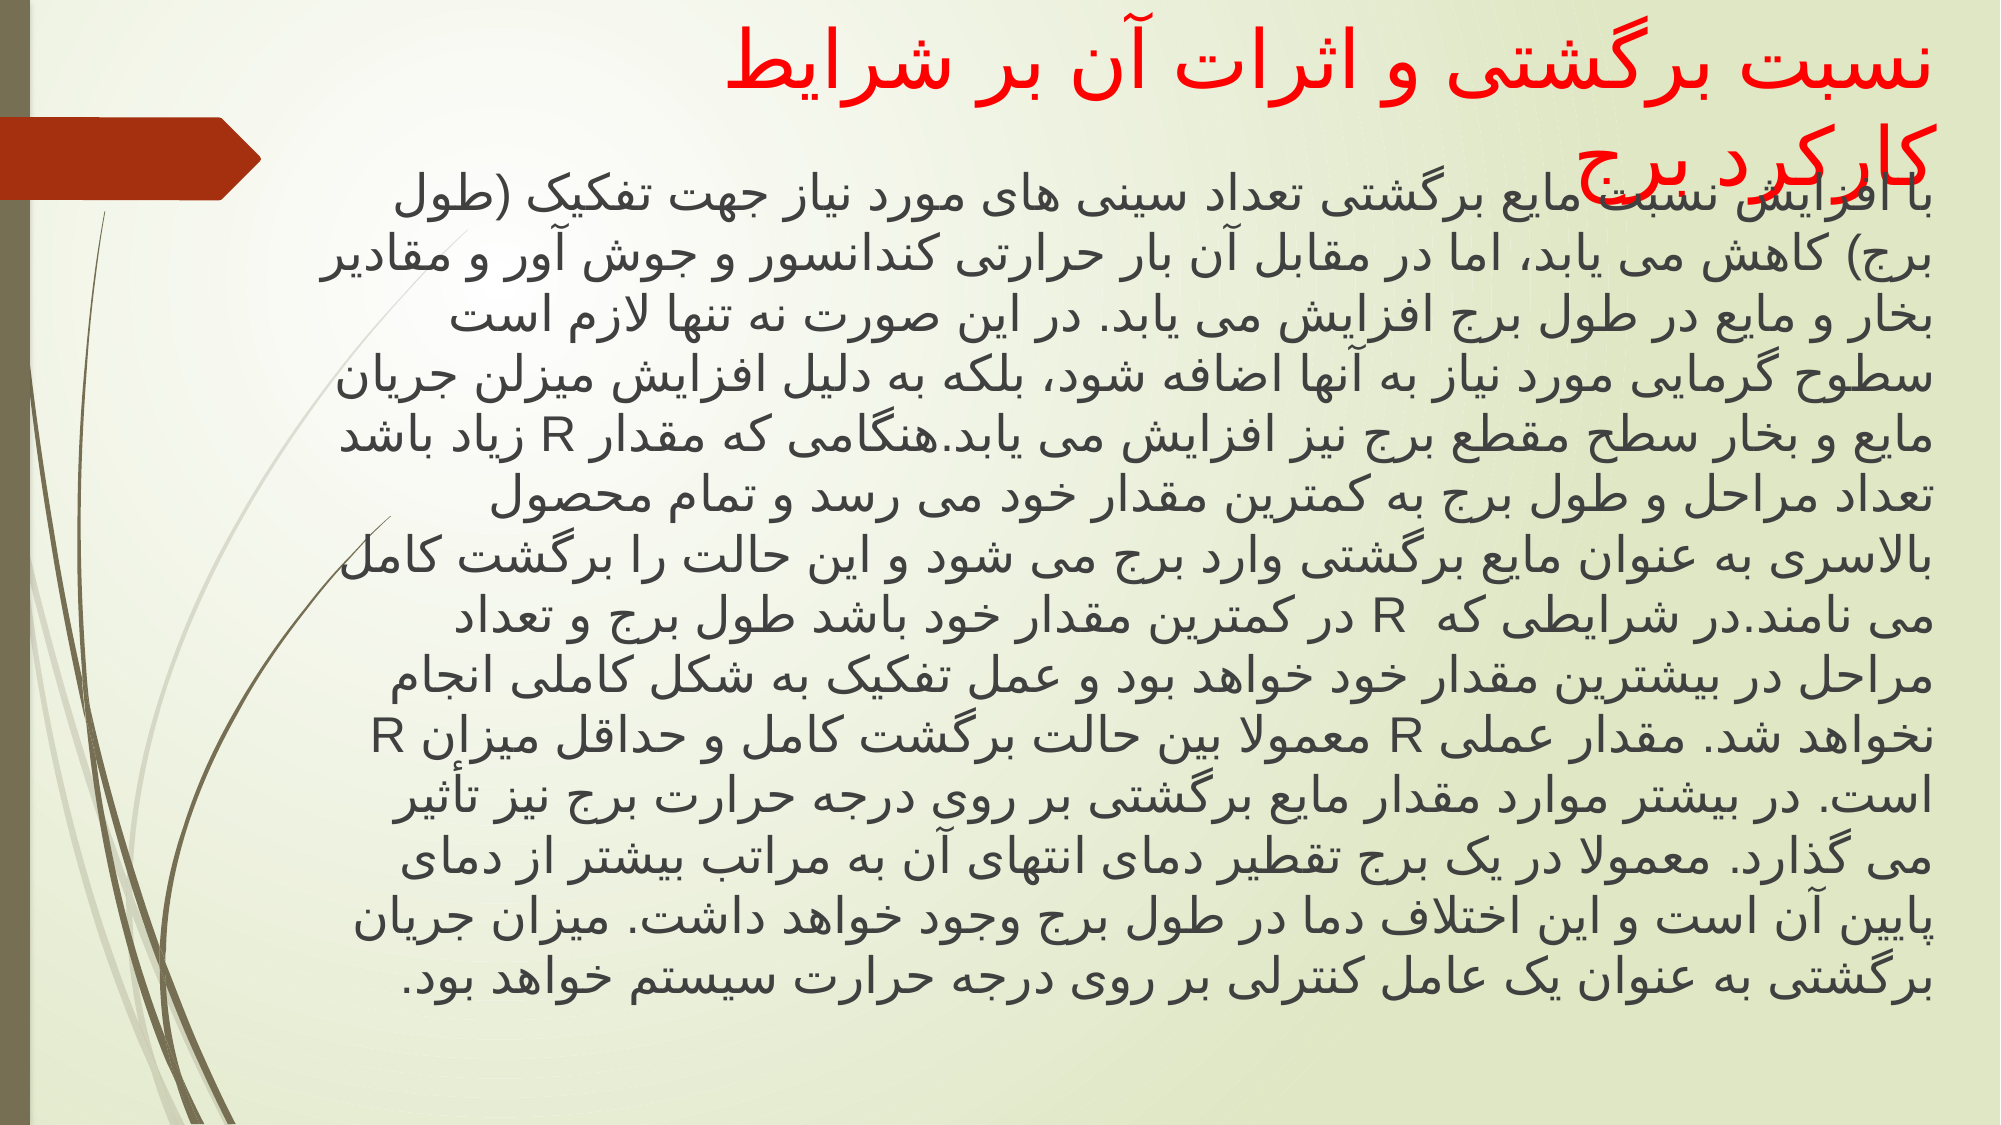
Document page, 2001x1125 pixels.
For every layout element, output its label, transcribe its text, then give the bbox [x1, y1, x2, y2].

list با افزایش نسبت مایع برگشتی تعداد سینی های مورد نیاز جهت تفکیک (طول برج) کاهش می یابد، اما در مقابل آن بار حرارتی کندانسور و جوش آور و مقادیر بخار و مایع در طول برج افزایش می یابد. در این صورت نه تنها لازم است سطوح گرمایی مورد نیاز به آنها اضافه شود، بلکه به دلیل افزایش میزلن جریان مایع و بخار سطح مقطع برج نیز افزایش می یابد.هنگامی که مقدار R زیاد باشد تعداد مراحل و طول برج به کمترین مقدار خود می رسد و تمام محصول بالاسری به عنوان مایع برگشتی وارد برج می شود و این حالت را برگشت کامل می نامند.در شرایطی که R در کمترین مقدار خود باشد طول برج و تعداد مراحل در بیشترین مقدار خود خواهد بود و عمل تفکیک به شکل کاملی انجام نخواهد شد. مقدار عملی R معمولا بین حالت برگشت کامل و حداقل میزان R است. در بیشتر موارد مقدار مایع برگشتی بر روی درجه حرارت برج نیز تأثیر می گذارد. معمولا در یک برج تقطیر دمای انتهای آن به مراتب بیشتر از دمای پایین آن است و این اختلاف دما در طول برج وجود خواهد داشت. میزان جریان برگشتی به عنوان یک عامل کنترلی بر روی درجه حرارت سیستم خواهد بود. [297, 152, 1953, 1059]
title نسبت برگشتی و اثرات آن بر شرایط کارکرد برج [490, 0, 1952, 152]
